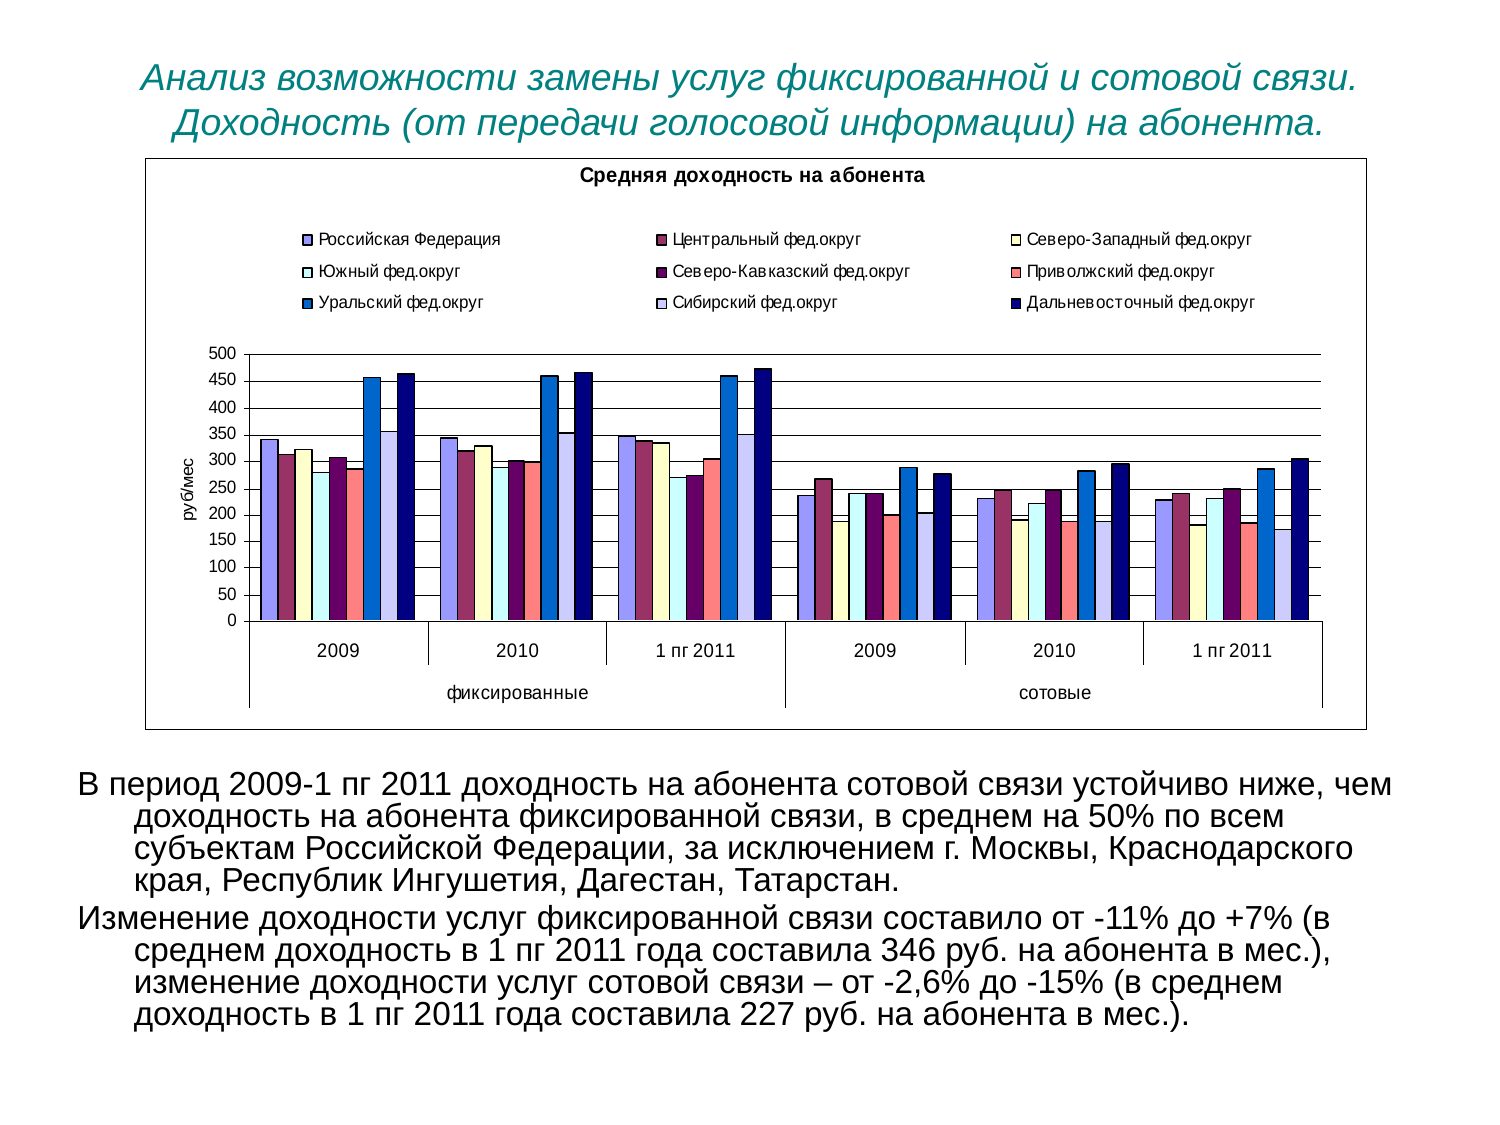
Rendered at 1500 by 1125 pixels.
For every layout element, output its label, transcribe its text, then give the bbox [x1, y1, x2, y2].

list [137, 149, 1376, 738]
list В период 2009-1 пг 2011 доходность на абонента сотовой связи устойчиво ниже, чем доходность на абонента фиксированной связи, в среднем на 50% по всем субъектам Российской Федерации, за исключением г. Москвы, Краснодарского края, Республик Ингушетия, Дагестан, Татарстан. Изменение доходности услуг фиксированной связи составило от -11% до +7% (в среднем доходность в 1 пг 2011 года составила 346 руб. на абонента в мес.), изменение доходности услуг сотовой связи – от -2,6% до -15% (в среднем доходность в 1 пг 2011 года составила 227 руб. на абонента в мес.). [62, 762, 1413, 1072]
title Анализ возможности замены услуг фиксированной и сотовой связи. Доходность (от передачи голосовой информации) на абонента. [74, 44, 1426, 151]
